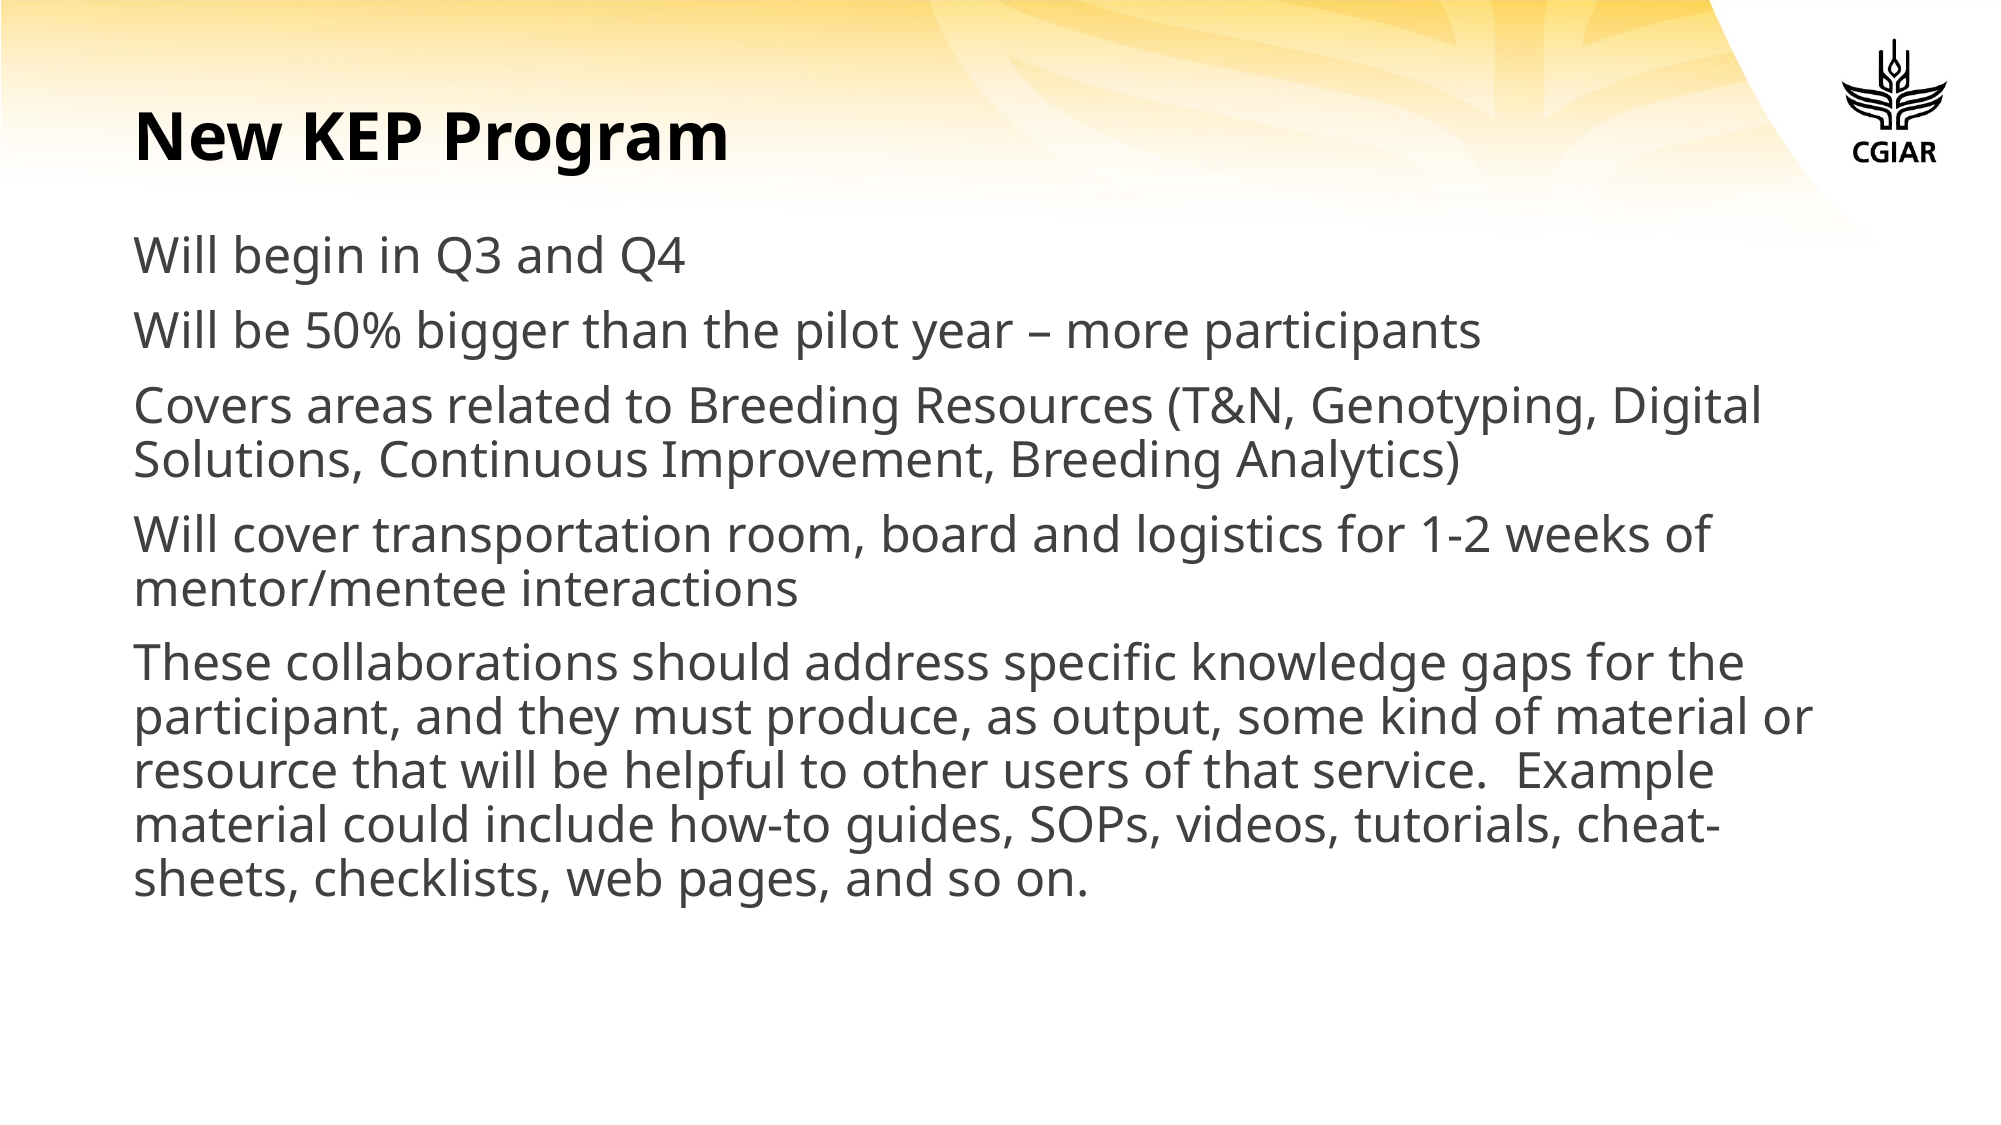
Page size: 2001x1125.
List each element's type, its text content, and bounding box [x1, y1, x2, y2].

picture [1, 0, 1999, 1125]
list Will begin in Q3 and Q4 Will be 50% bigger than the pilot year – more participants Covers areas related to Breeding Resources (T&N, Genotyping, Digital Solutions, Continuous Improvement, Breeding Analytics) Will cover transportation room, board and logistics for 1-2 weeks of mentor/mentee interactions These collaborations should address specific knowledge gaps for the participant, and they must produce, as output, some kind of material or resource that will be helpful to other users of that service. Example material could include how-to guides, SOPs, videos, tutorials, cheat-sheets, checklists, web pages, and so on. [118, 222, 1873, 1014]
title New KEP Program [118, 54, 1602, 183]
